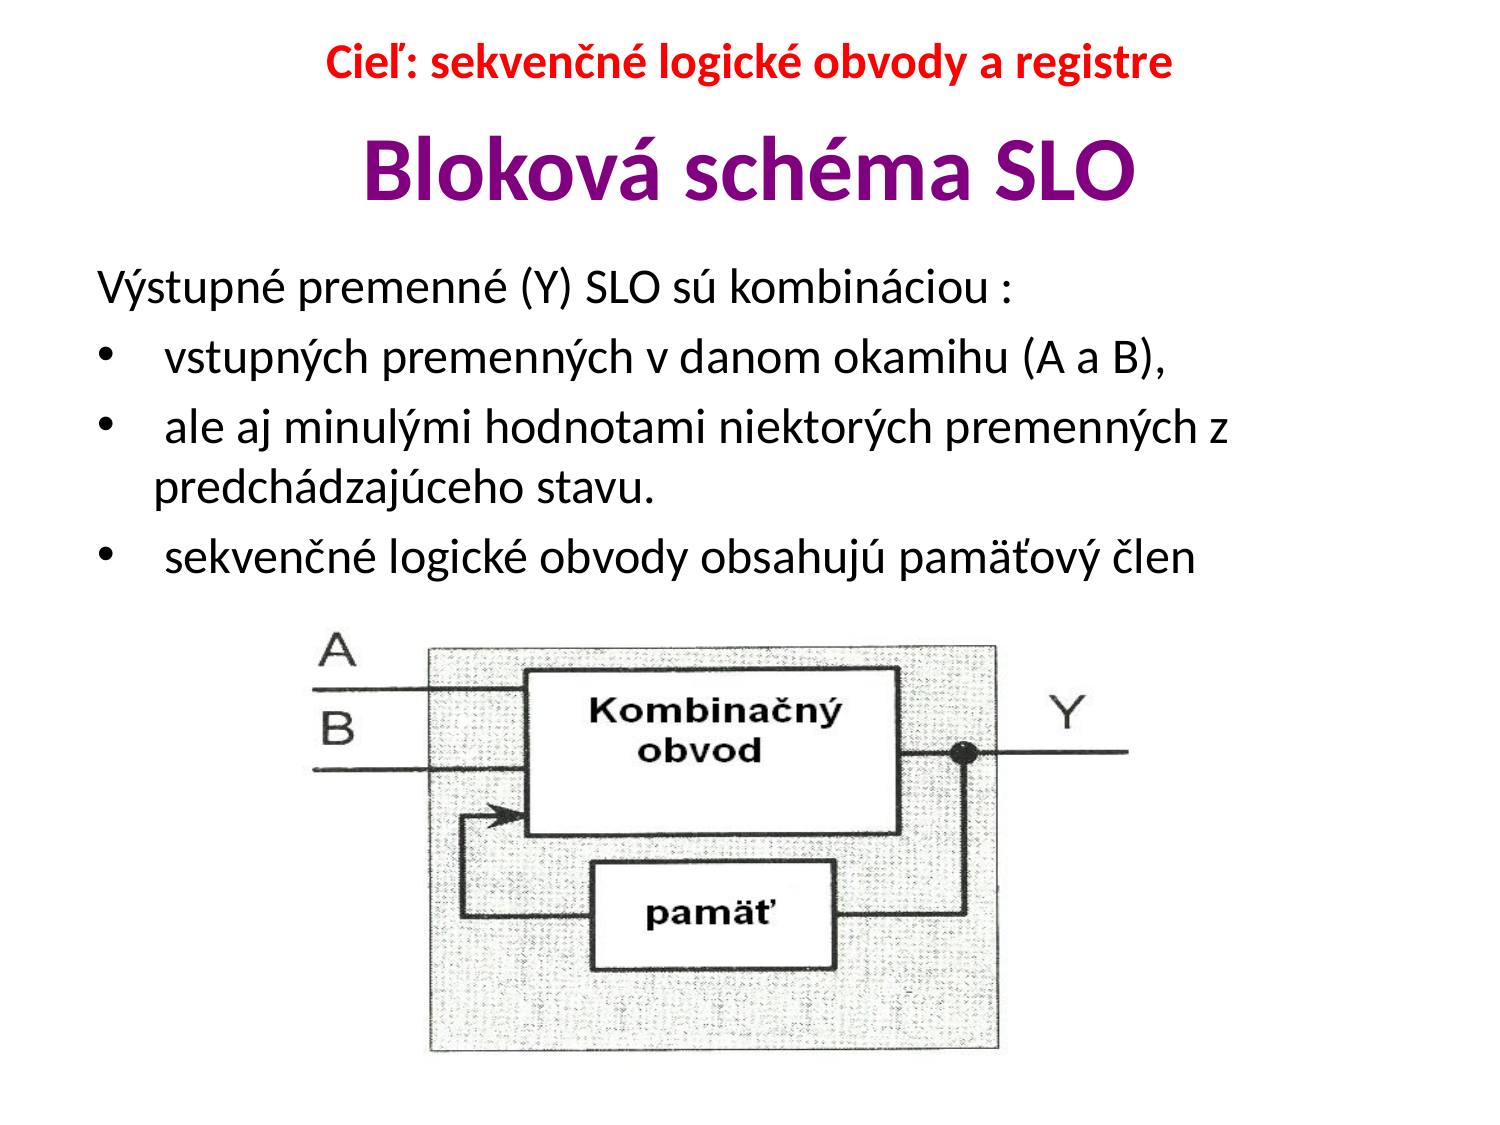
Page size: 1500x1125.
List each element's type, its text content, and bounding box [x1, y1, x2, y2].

picture [302, 620, 1134, 1067]
title Bloková schéma SLO [0, 97, 1500, 258]
list Výstupné premenné (Y) SLO sú kombináciou : vstupných premenných v danom okamihu (A a B), ale aj minulými hodnotami niektorých premenných z predchádzajúceho stavu. sekvenčné logické obvody obsahujú pamäťový člen [82, 246, 1432, 645]
text_box Cieľ: sekvenčné logické obvody a registre [0, 21, 1500, 97]
